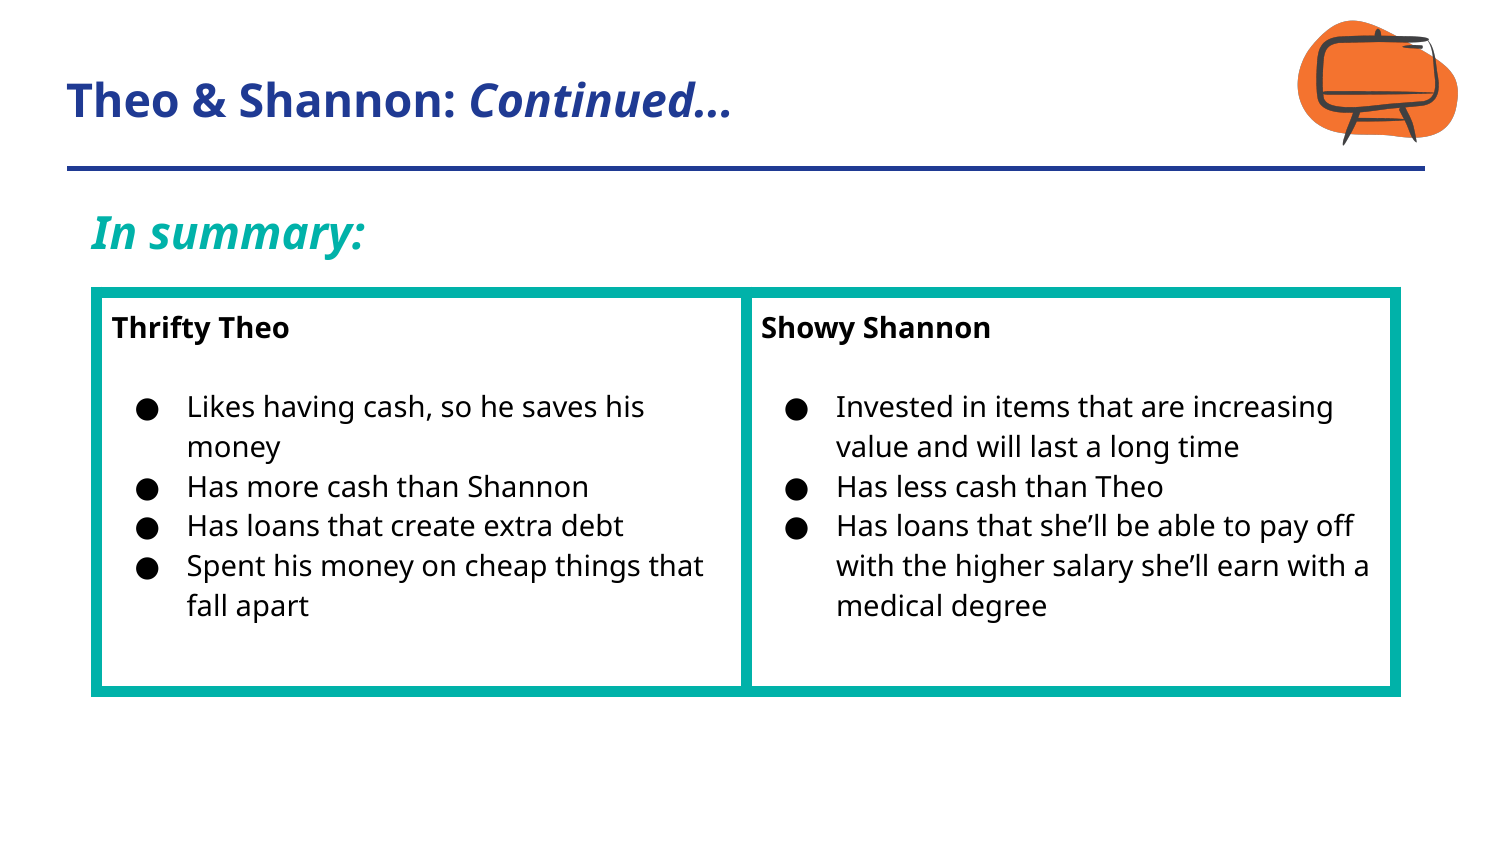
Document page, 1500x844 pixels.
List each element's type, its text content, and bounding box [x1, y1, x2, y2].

text_box In summary: [77, 189, 1415, 275]
title Theo & Shannon: Continued... [51, 52, 1273, 147]
table_header Showy Shannon Invested in items that are increasing value and will last a long time Has less cash than Theo Has loans that she’ll be able to pay off with the higher salary she’ll earn with a medical degree [752, 298, 1390, 686]
picture [1278, 0, 1476, 182]
table_header Thrifty Theo Likes having cash, so he saves his money Has more cash than Shannon Has loans that create extra debt Spent his money on cheap things that fall apart [102, 298, 741, 686]
